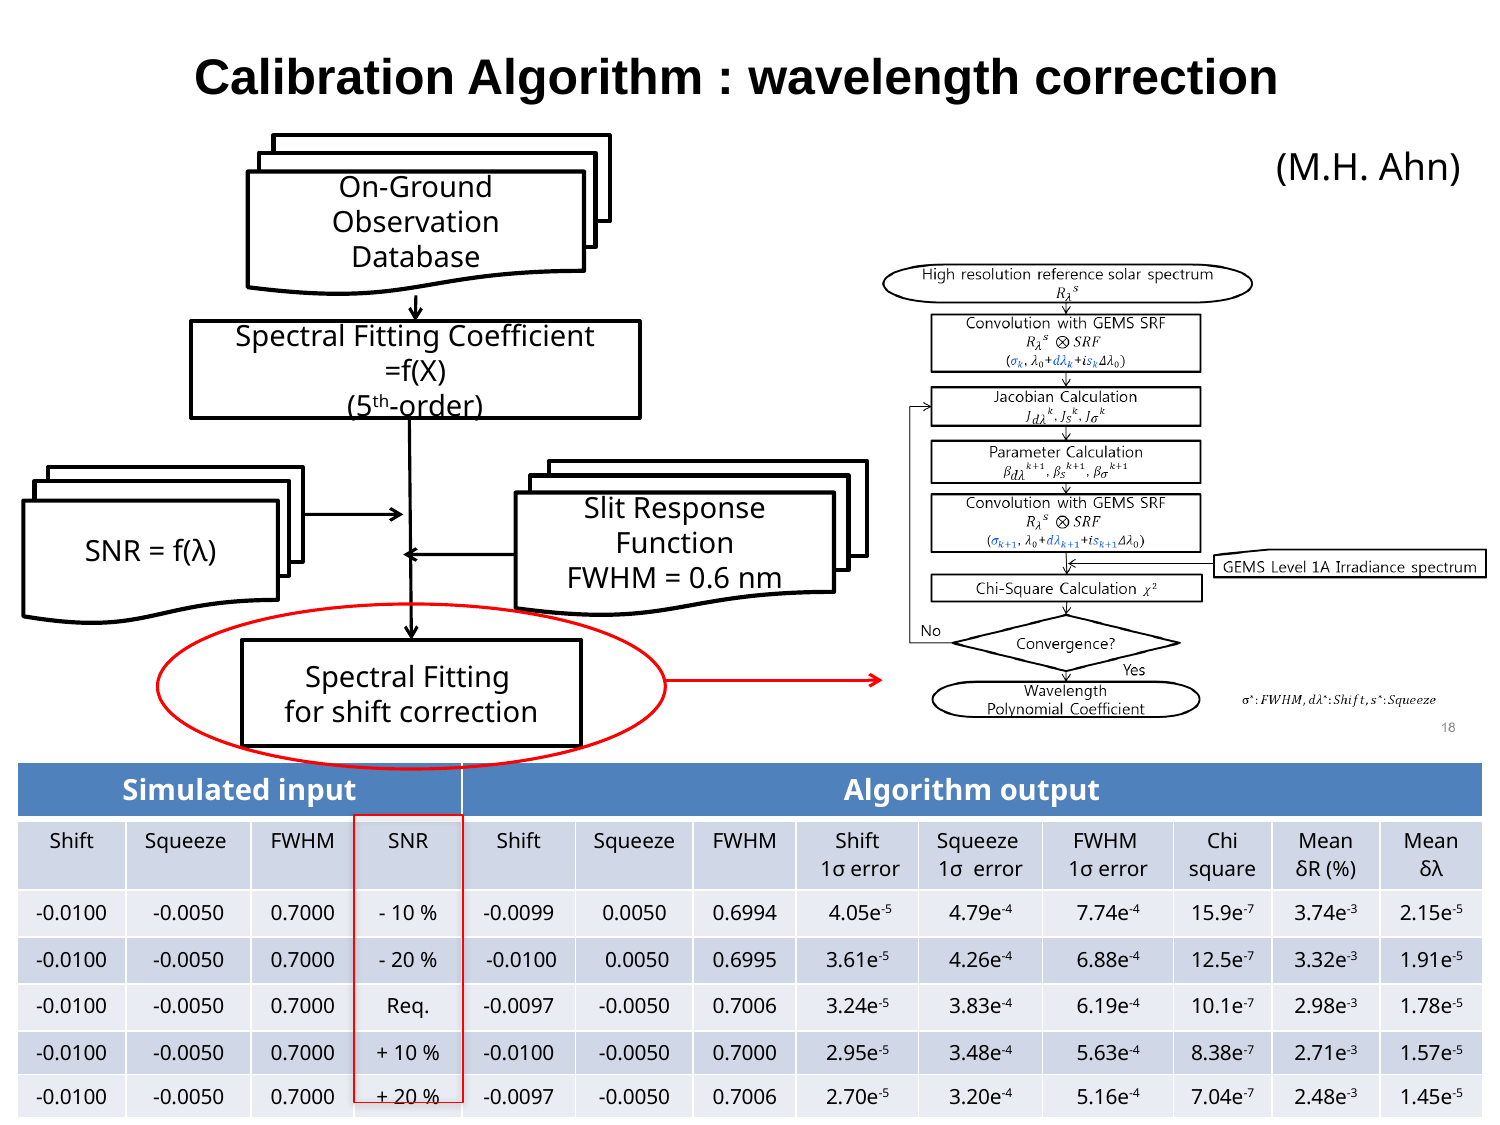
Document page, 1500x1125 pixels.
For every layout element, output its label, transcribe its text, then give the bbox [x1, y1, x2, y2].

table_cell 0.6995 [694, 938, 795, 983]
table_cell 3.20e-4 [919, 1075, 1042, 1117]
table_cell 1.45e-5 [1381, 1075, 1482, 1117]
table_cell 0.7000 [694, 1032, 795, 1074]
table_cell 3.48e-4 [919, 1032, 1042, 1074]
table_cell -0.0100 [18, 1075, 125, 1117]
text_box (M.H. Ahn) [1261, 135, 1476, 195]
table_cell FWHM 1σ error [1043, 822, 1173, 889]
table_cell + 20 % [355, 1110, 461, 1117]
table_header Simulated input [18, 763, 461, 816]
table_cell 2.95e-5 [797, 1032, 918, 1074]
table_cell 0.7000 [252, 1032, 348, 1074]
table_cell Chi square [1174, 822, 1271, 889]
table_cell Shift 1σ error [797, 822, 918, 889]
table_cell 2.70e-5 [797, 1075, 918, 1117]
table_cell 7.04e-7 [1174, 1075, 1271, 1117]
table_cell -0.0050 [127, 891, 250, 936]
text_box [23, 135, 868, 747]
table_cell -0.0050 [127, 985, 250, 1030]
text_box [353, 814, 464, 1103]
title Calibration Algorithm : wavelength correction [75, 23, 1413, 126]
table_cell -0.0100 [468, 938, 575, 983]
table_cell -0.0050 [576, 985, 692, 1030]
table_cell 2.48e-3 [1273, 1075, 1379, 1117]
table_cell Mean δR (%) [1273, 822, 1379, 889]
table_cell 3.32e-3 [1273, 938, 1379, 983]
table_cell Mean δλ [1381, 822, 1482, 889]
table_cell 3.74e-3 [1273, 891, 1379, 936]
table_cell 12.5e-7 [1174, 938, 1271, 983]
table_cell 10.1e-7 [1174, 985, 1271, 1030]
table_cell 5.16e-4 [1043, 1075, 1173, 1117]
table_cell 1.91e-5 [1381, 938, 1482, 983]
table_cell -0.0100 [18, 1032, 125, 1074]
table_cell 1.78e-5 [1381, 985, 1482, 1030]
table_header Algorithm output [463, 763, 1482, 816]
table_cell 0.7000 [252, 1075, 353, 1117]
table_cell -0.0100 [18, 938, 125, 983]
table_cell -0.0050 [127, 1032, 250, 1074]
table_cell 0.6994 [694, 891, 795, 936]
table_cell -0.0097 [463, 1075, 575, 1117]
table_cell -0.0100 [468, 1032, 575, 1074]
table_cell -0.0100 [18, 985, 125, 1030]
table_cell Shift [18, 822, 125, 889]
table_cell -0.0100 [18, 891, 125, 936]
table_cell 8.38e-7 [1174, 1032, 1271, 1074]
table_cell 6.19e-4 [1043, 985, 1173, 1030]
table_cell 6.88e-4 [1043, 938, 1173, 983]
picture [882, 259, 1487, 743]
table_cell Squeeze [127, 822, 250, 889]
table_cell 3.24e-5 [797, 985, 918, 1030]
table_cell 5.63e-4 [1043, 1032, 1173, 1074]
table_cell Shift [468, 822, 575, 889]
table_cell -0.0050 [576, 1075, 692, 1117]
table_cell 3.83e-4 [919, 985, 1042, 1030]
table_cell Squeeze 1σ error [919, 822, 1042, 889]
table_cell 2.71e-3 [1273, 1032, 1379, 1074]
table_cell 2.15e-5 [1381, 891, 1482, 936]
table_cell 0.7000 [252, 891, 348, 936]
table_cell -0.0050 [127, 1075, 250, 1117]
table_cell 3.61e-5 [797, 938, 918, 983]
table_cell 0.7006 [694, 1075, 795, 1117]
table_cell 0.0050 [576, 938, 692, 983]
table_cell 2.98e-3 [1273, 985, 1379, 1030]
table_cell -0.0099 [468, 891, 575, 936]
table_cell 4.26e-4 [919, 938, 1042, 983]
table_cell -0.0097 [468, 985, 575, 1030]
text_box [256, 754, 567, 772]
table_cell 1.57e-5 [1381, 1032, 1482, 1074]
table_cell FWHM [252, 822, 348, 889]
table_cell -0.0050 [576, 1032, 692, 1074]
table_cell 0.7006 [694, 985, 795, 1030]
table_cell 15.9e-7 [1174, 891, 1271, 936]
table_cell FWHM [694, 822, 795, 889]
table_cell 0.0050 [576, 891, 692, 936]
table_cell 7.74e-4 [1043, 891, 1173, 936]
table_cell 0.7000 [252, 938, 348, 983]
table_cell Squeeze [576, 822, 692, 889]
table_cell -0.0050 [127, 938, 250, 983]
table_cell 0.7000 [252, 985, 348, 1030]
table_cell 4.79e-4 [919, 891, 1042, 936]
table_cell 4.05e-5 [797, 891, 918, 936]
